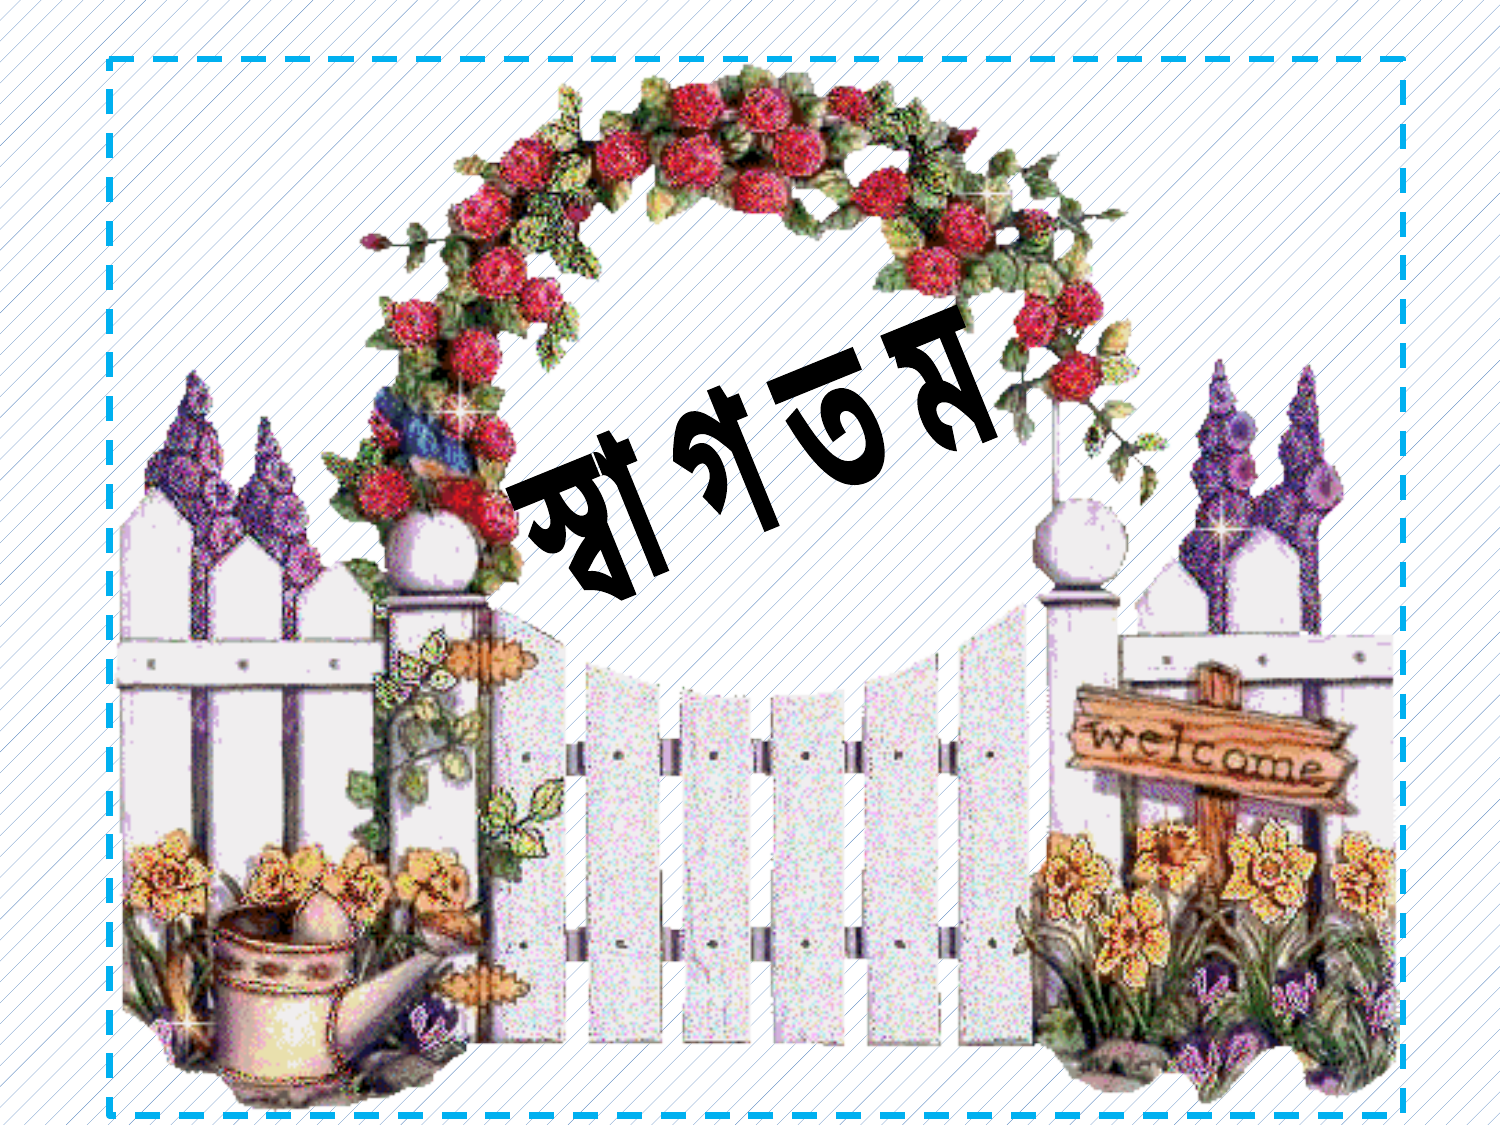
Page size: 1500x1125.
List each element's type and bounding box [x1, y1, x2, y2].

picture [112, 62, 1401, 1113]
